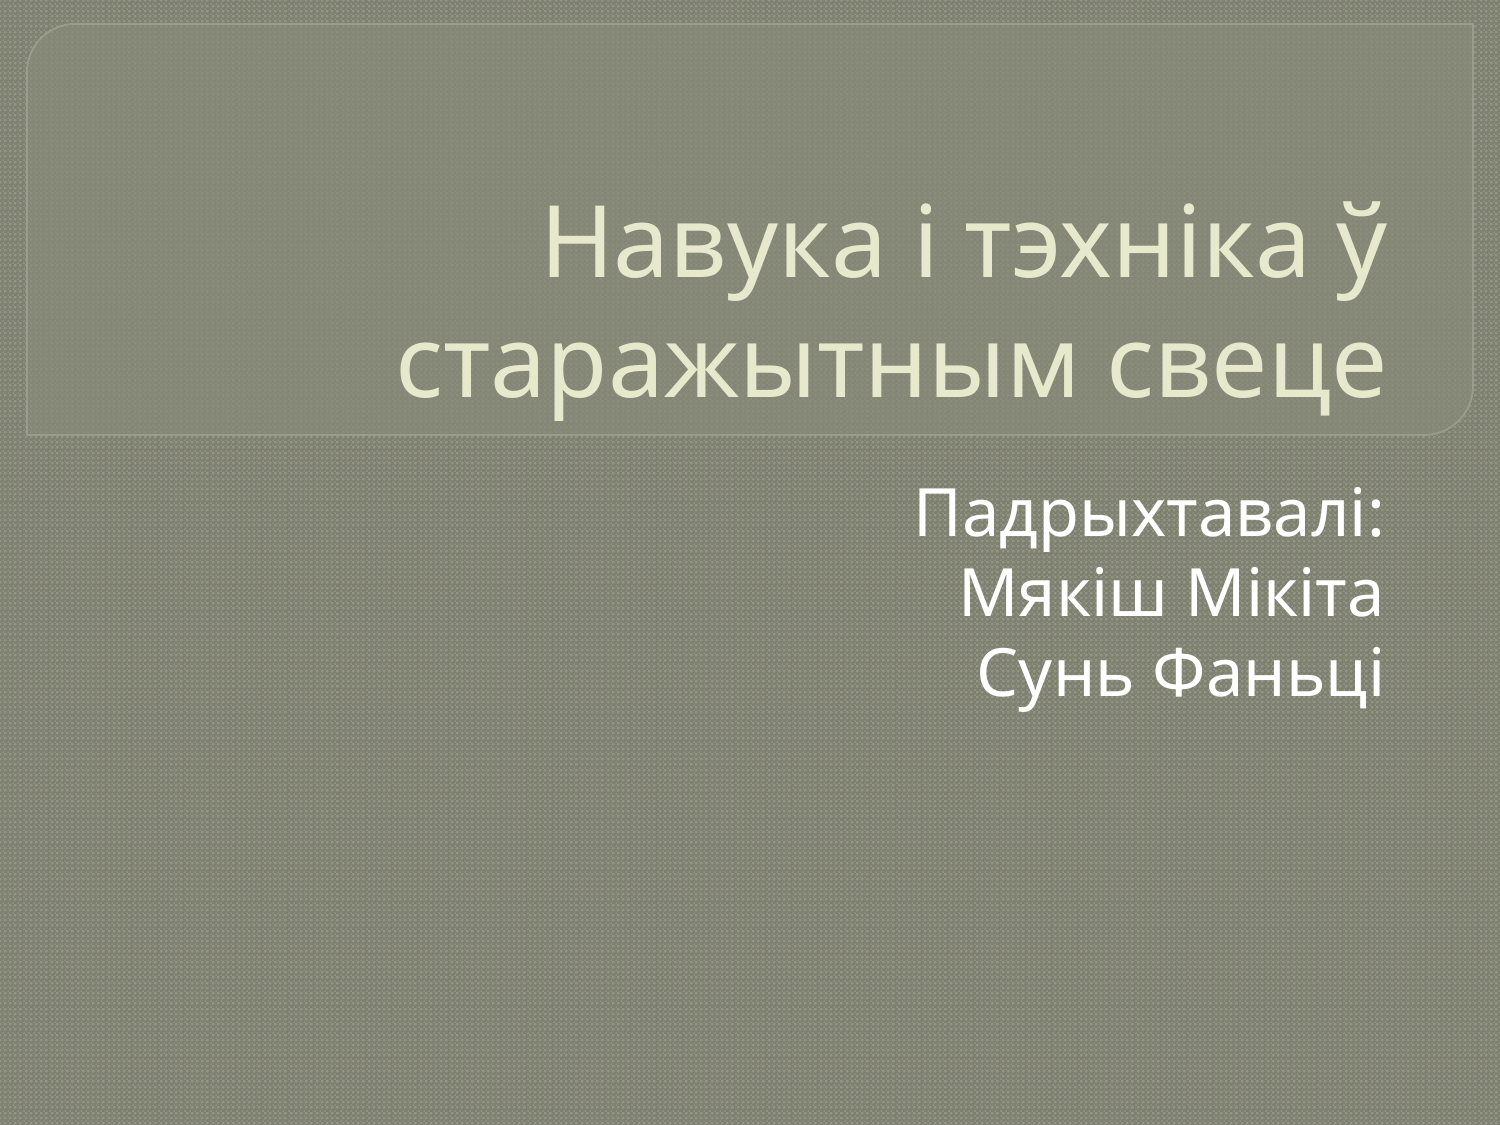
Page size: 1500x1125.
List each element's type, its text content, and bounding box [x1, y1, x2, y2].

title Навука і тэхніка ў старажытным свеце [76, 62, 1427, 425]
subtitle Падрыхтавалі: Мякіш Мікіта Сунь Фаньцi [350, 462, 1427, 750]
